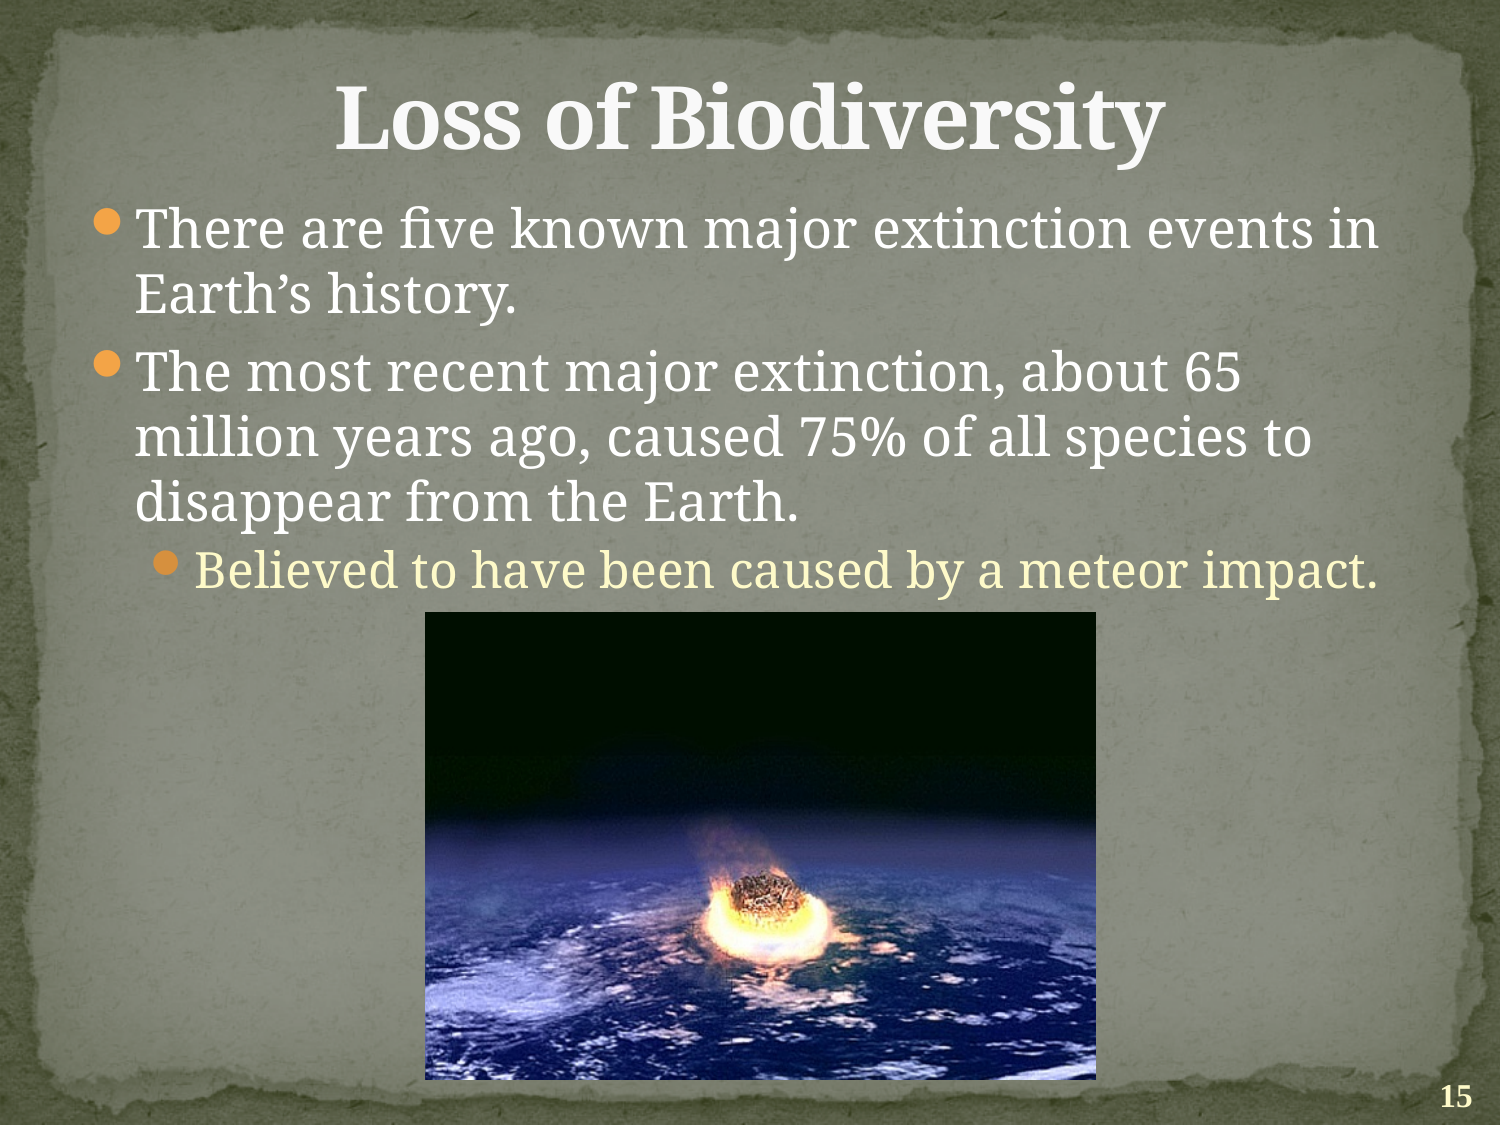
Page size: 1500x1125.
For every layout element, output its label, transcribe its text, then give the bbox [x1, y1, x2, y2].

slide_number 15 [1412, 1062, 1500, 1125]
title Loss of Biodiversity [74, 24, 1425, 175]
picture [425, 612, 1096, 1080]
list There are five known major extinction events in Earth’s history. The most recent major extinction, about 65 million years ago, caused 75% of all species to disappear from the Earth. Believed to have been caused by a meteor impact. [75, 187, 1425, 1000]
